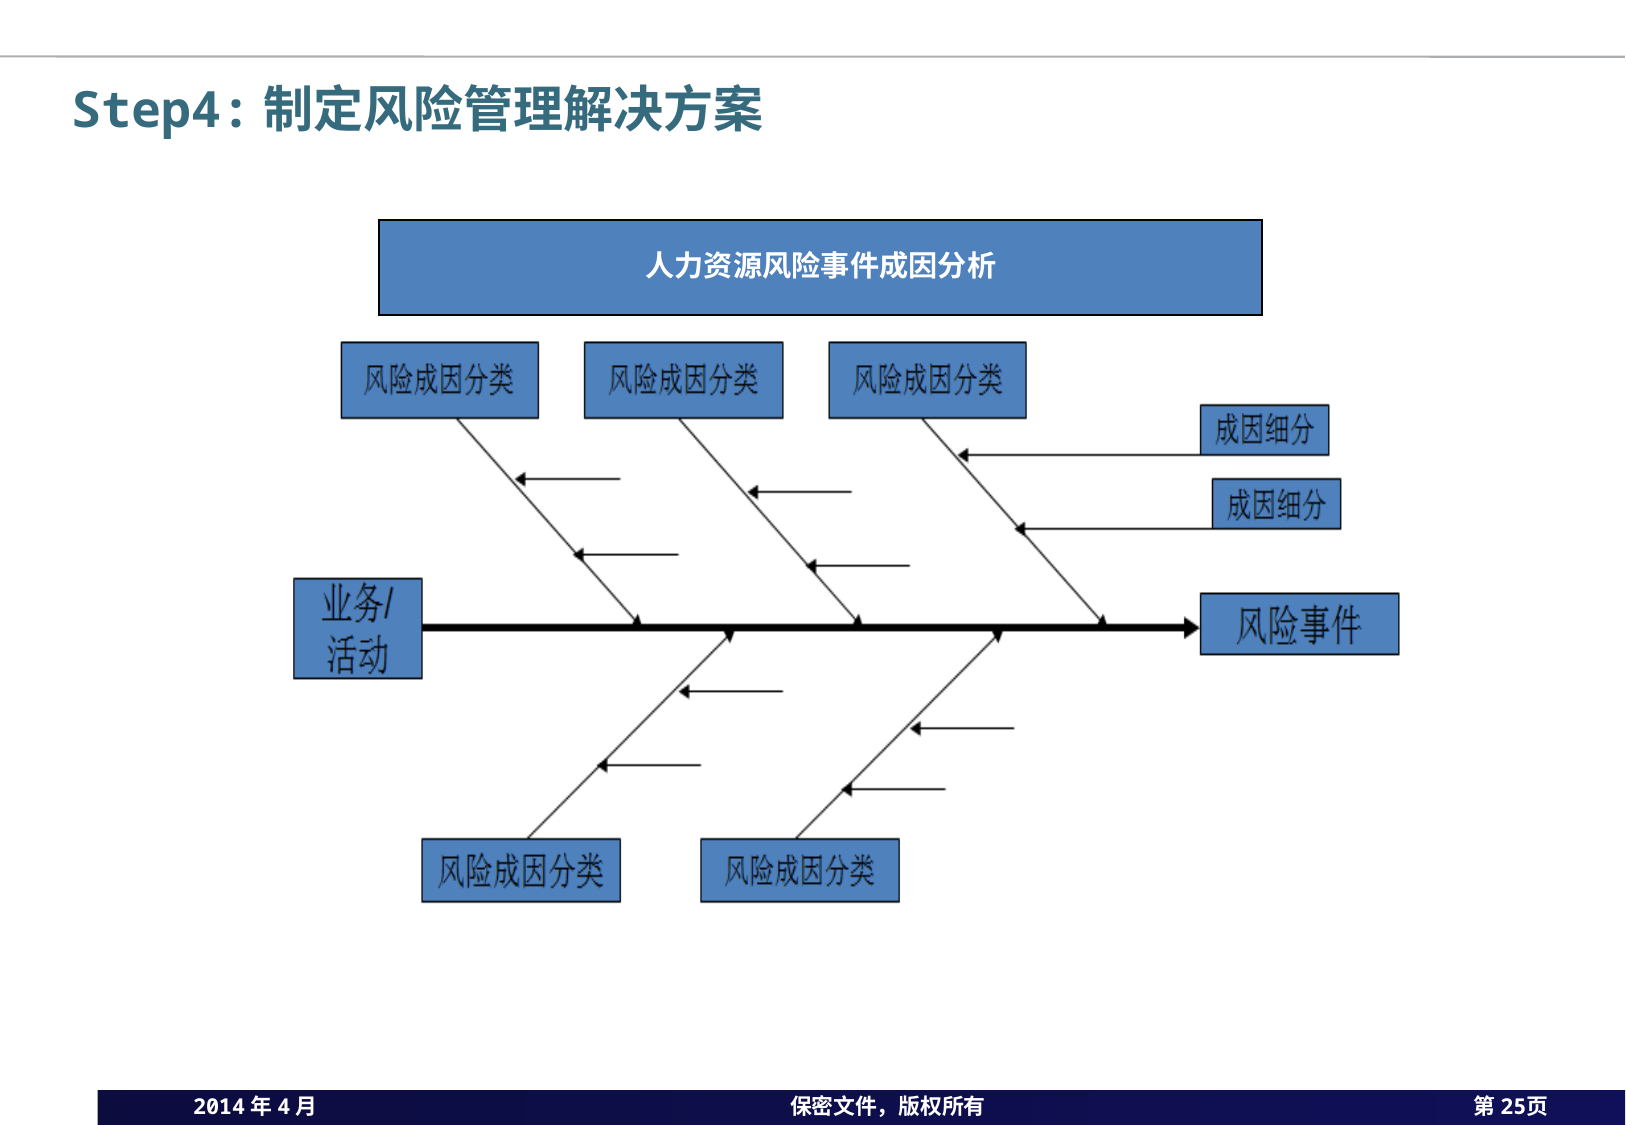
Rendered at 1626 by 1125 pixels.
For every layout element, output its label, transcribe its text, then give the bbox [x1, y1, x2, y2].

picture [292, 340, 1401, 906]
text_box 人力资源风险事件成因分析 [379, 219, 1263, 316]
title Step4:制定风险管理解决方案 [56, 70, 1598, 196]
